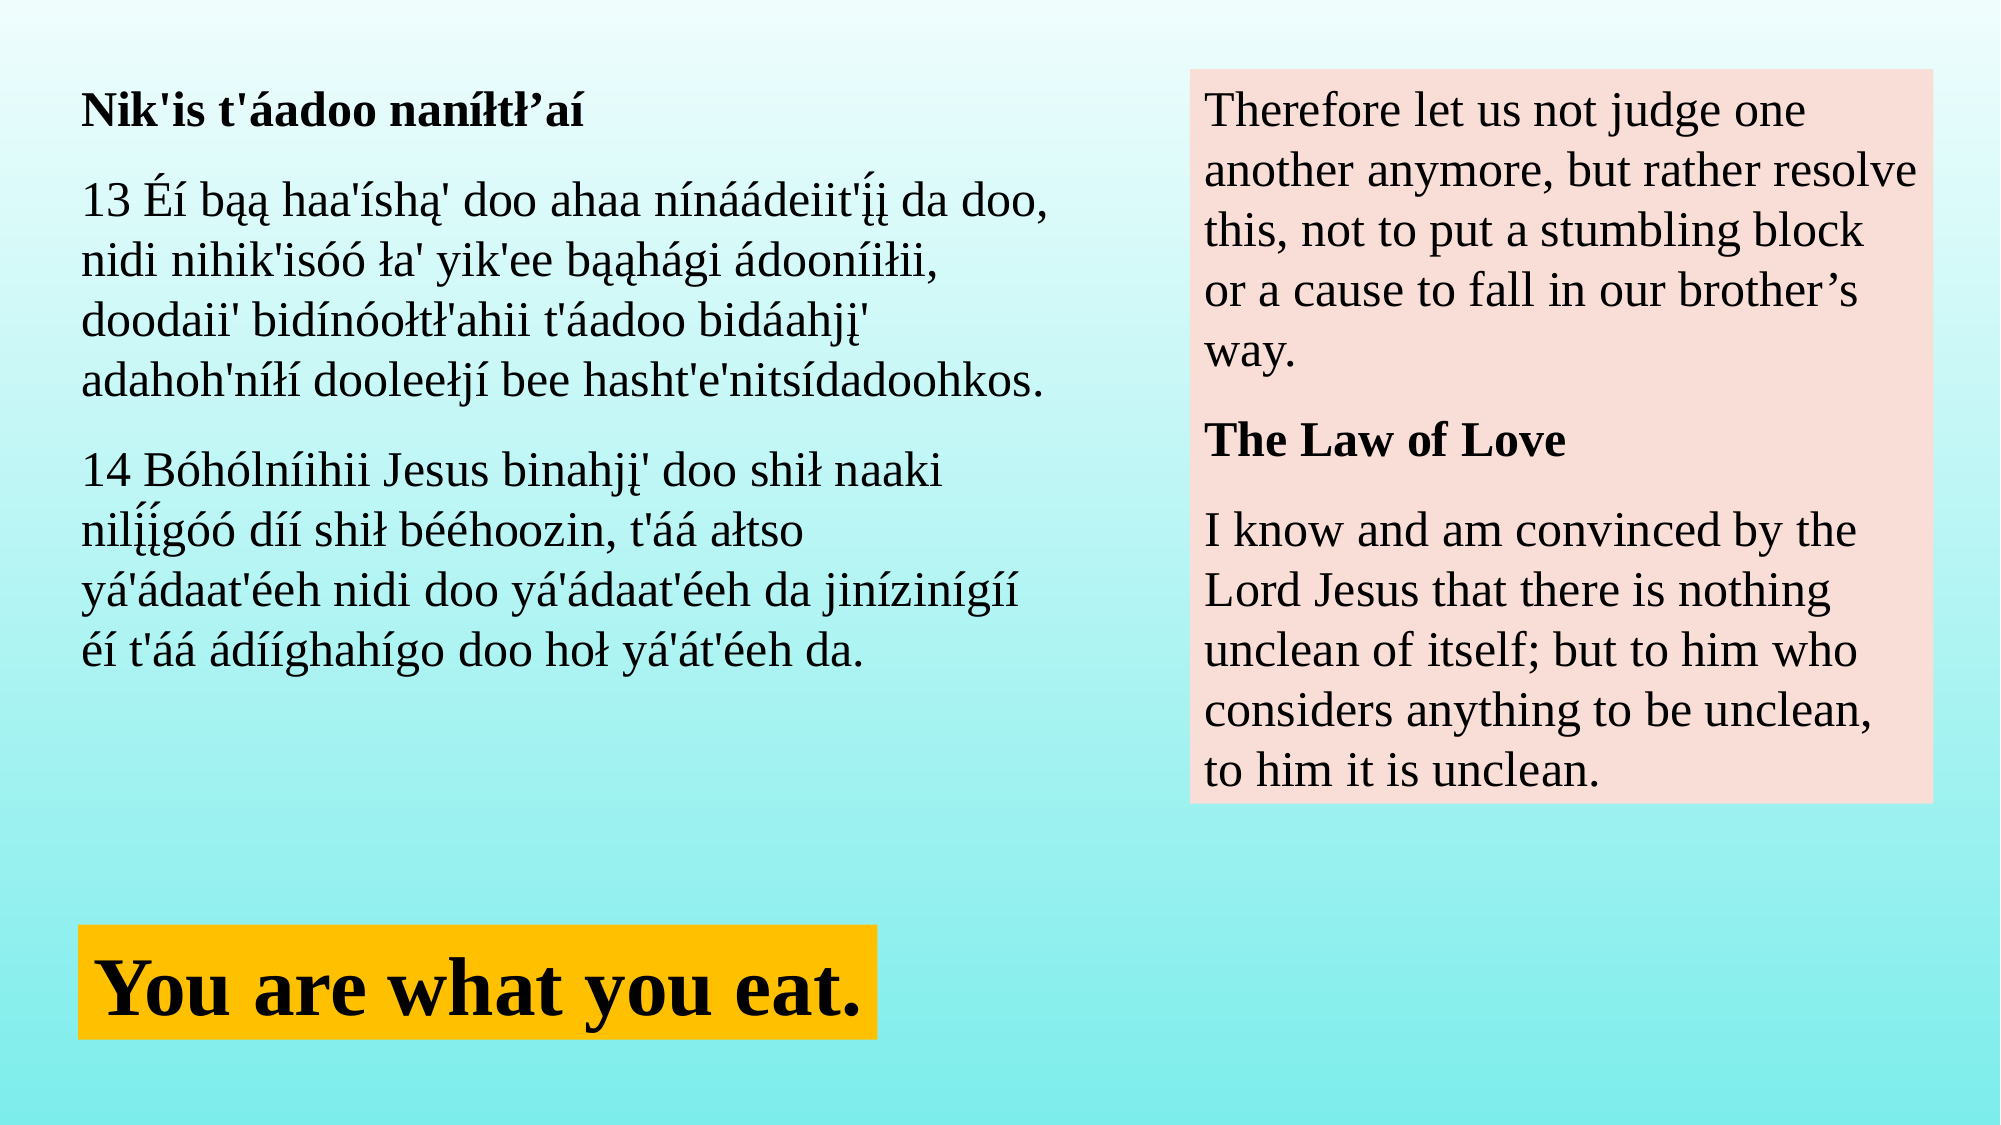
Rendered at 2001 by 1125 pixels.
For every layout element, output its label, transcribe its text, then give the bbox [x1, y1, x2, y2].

text_box You are what you eat. [78, 924, 878, 1040]
text_box Nik'is t'áadoo naníłtł’aí 13 Éí bąą haa'íshą' doo ahaa nínáádeiit'į́į da doo, nidi nihik'isóó ła' yik'ee bąąhági ádooníiłii, doodaii' bidínóołtł'ahii t'áadoo bidáahjį' adahoh'níłí dooleełjí bee hasht'e'nitsídadoohkos. 14 Bóhólníihii Jesus binahjį' doo shił naaki nilį́į́góó díí shił bééhoozin, t'áá ałtso yá'ádaat'éeh nidi doo yá'ádaat'éeh da jinízinígíí éí t'áá ádííghahígo doo hoł yá'át'éeh da. [66, 69, 1067, 684]
text_box Therefore let us not judge one another anymore, but rather resolve this, not to put a stumbling block or a cause to fall in our brother’s way. The Law of Love I know and am convinced by the Lord Jesus that there is nothing unclean of itself; but to him who considers anything to be unclean, to him it is unclean. [1189, 69, 1934, 804]
